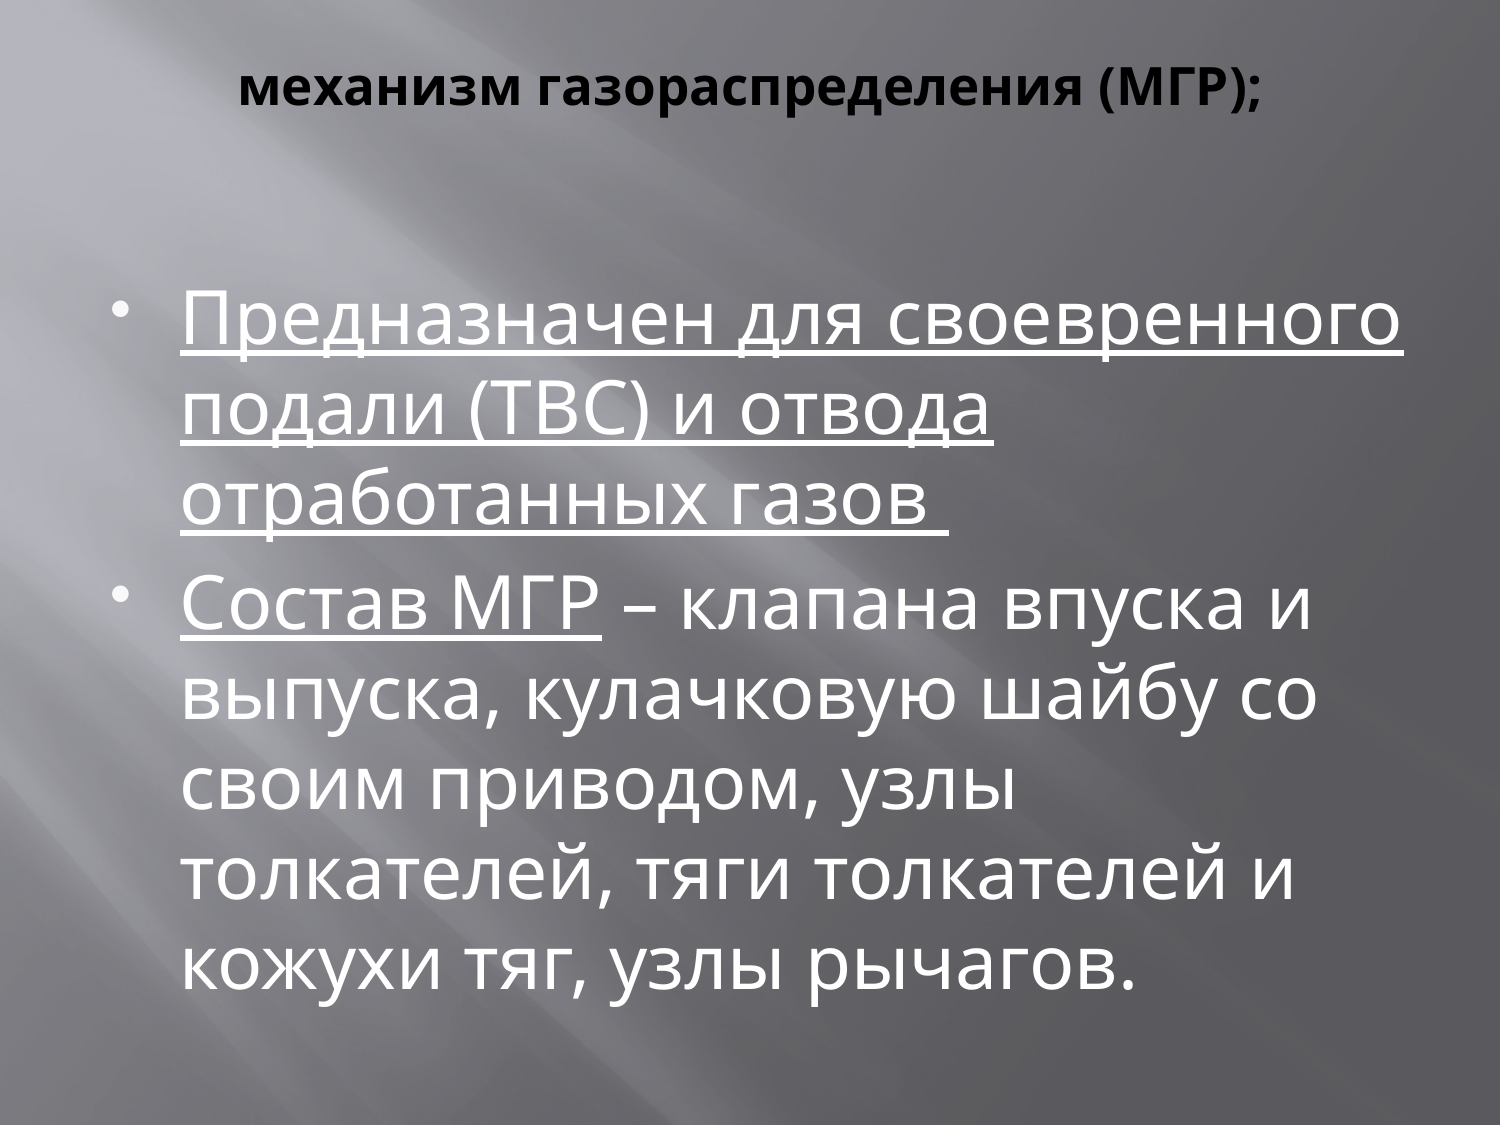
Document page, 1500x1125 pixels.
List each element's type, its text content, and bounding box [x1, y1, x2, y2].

title механизм газораспределения (МГР); [75, 45, 1425, 188]
list Предназначен для своевренного подали (ТВС) и отвода отработанных газов Состав МГР – клапана впуска и выпуска, кулачковую шайбу со своим приводом, узлы толкателей, тяги толкателей и кожухи тяг, узлы рычагов. [75, 262, 1425, 1035]
